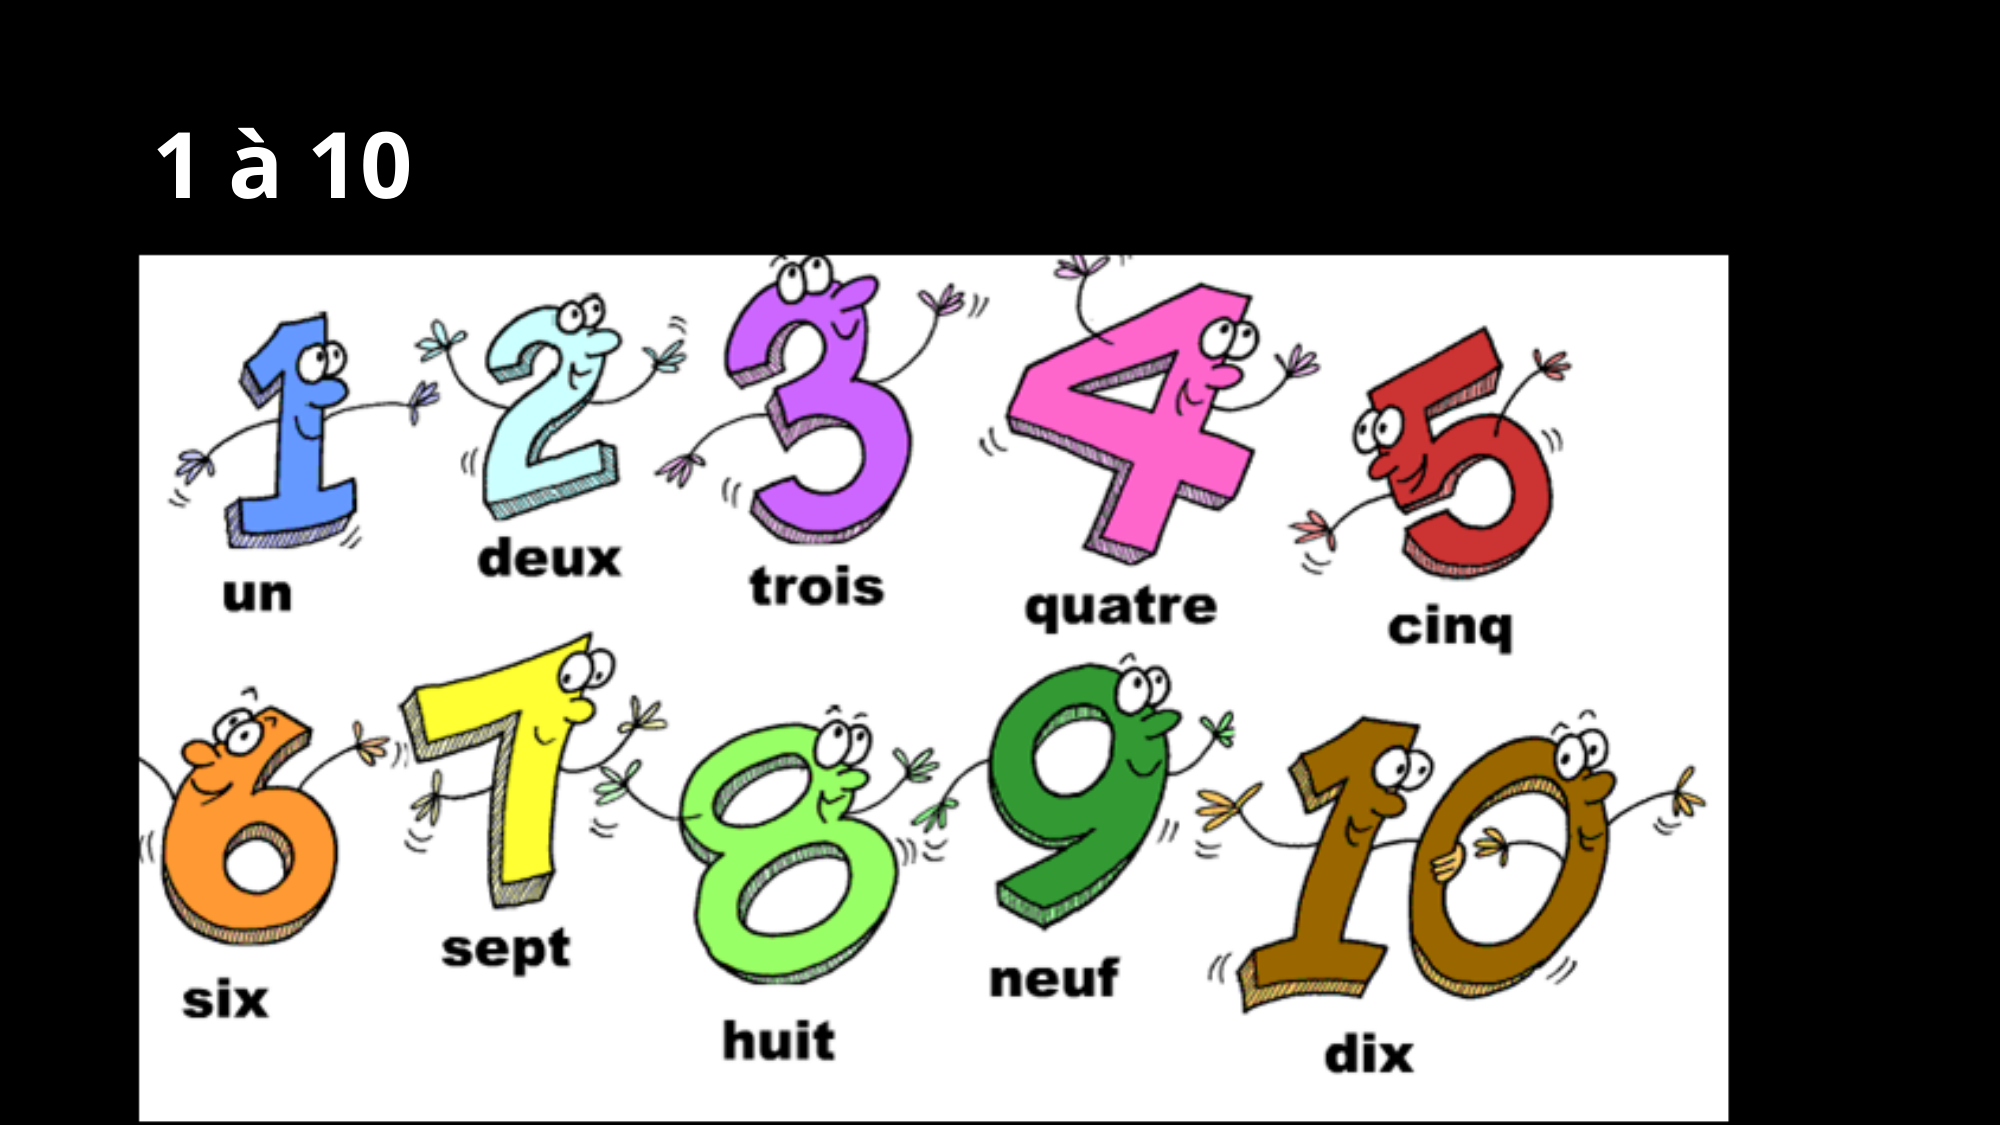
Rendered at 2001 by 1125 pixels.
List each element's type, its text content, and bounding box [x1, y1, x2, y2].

title 1 à 10 [137, 59, 1863, 278]
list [137, 253, 1732, 1125]
